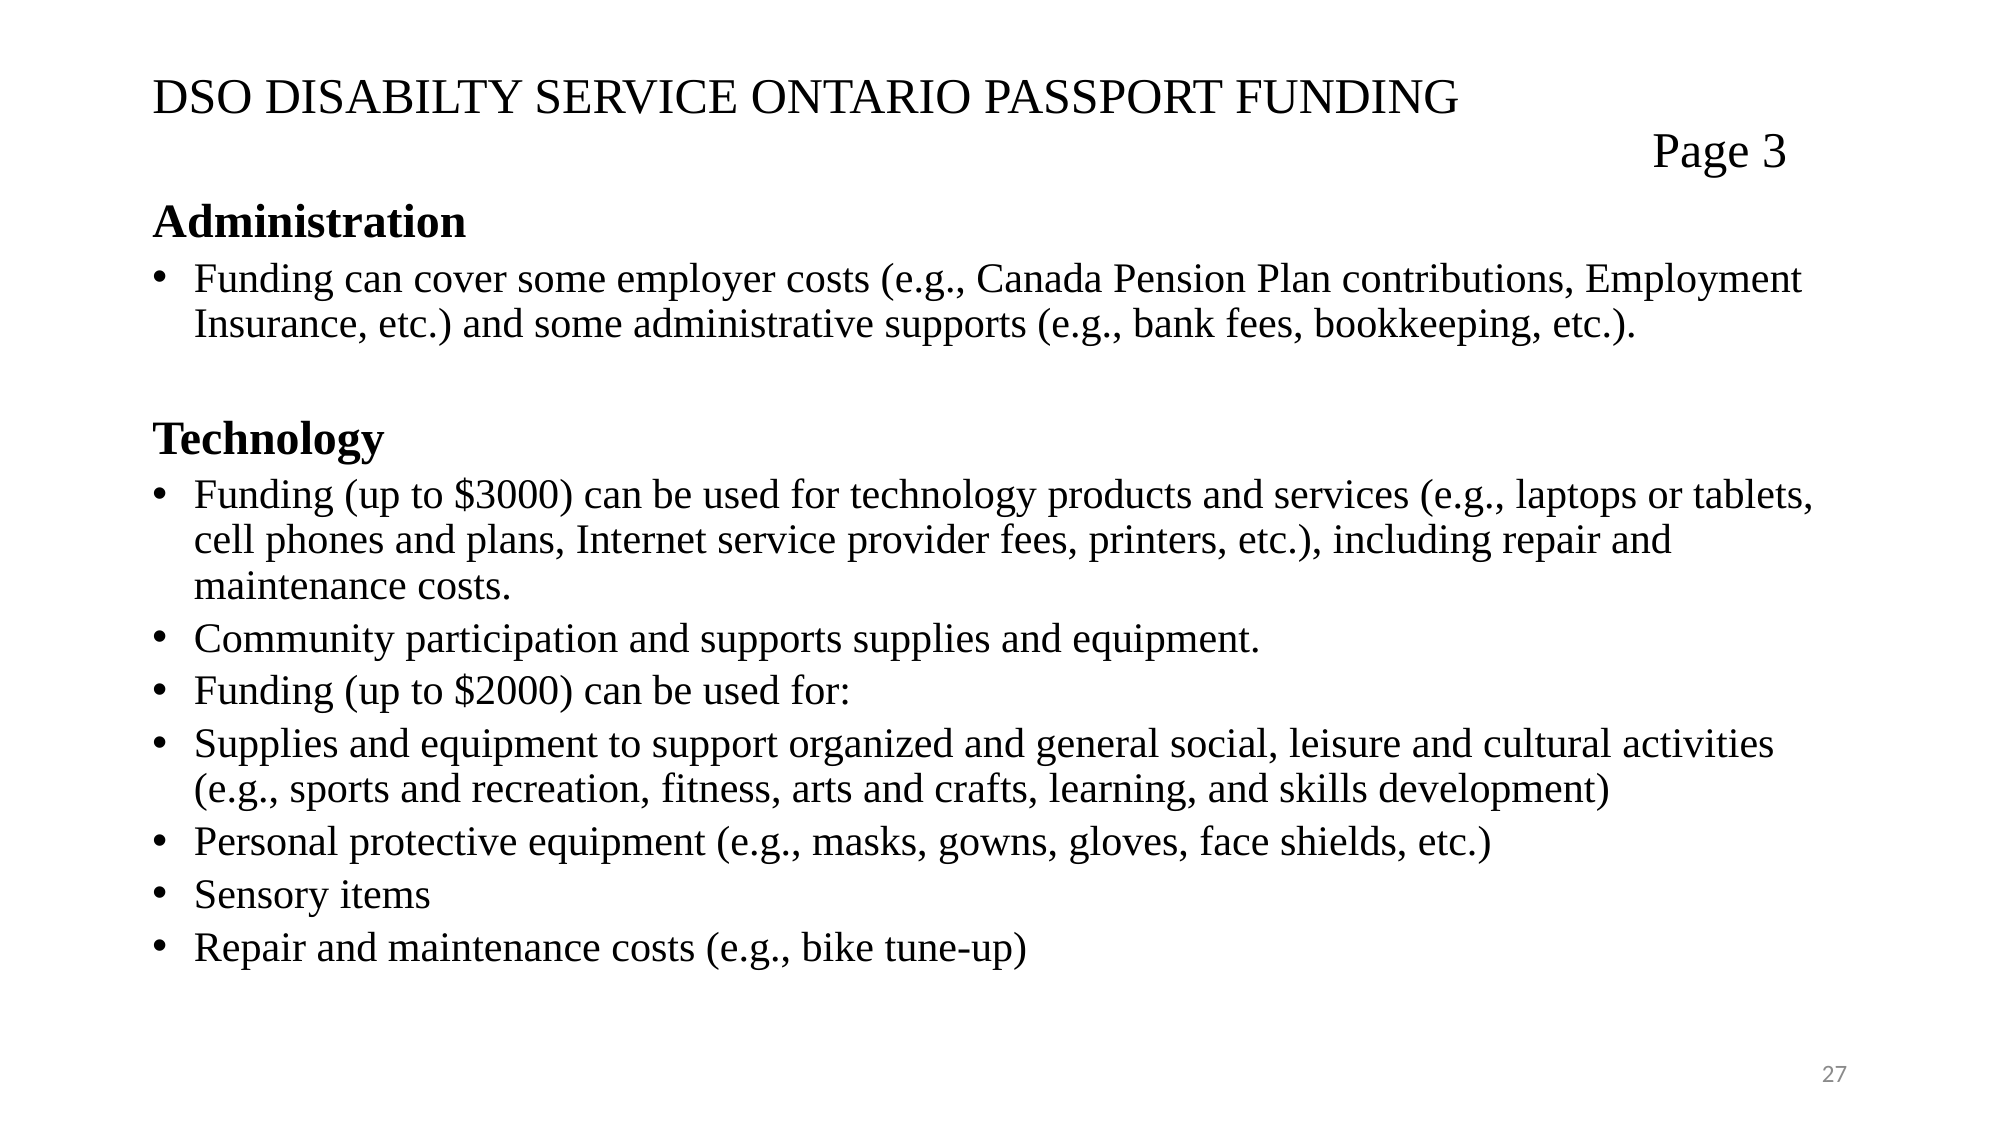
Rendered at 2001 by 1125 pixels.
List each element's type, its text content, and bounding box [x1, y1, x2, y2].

title DSO DISABILTY SERVICE ONTARIO PASSPORT FUNDING Page 3 [137, 59, 1863, 189]
list Administration Funding can cover some employer costs (e.g., Canada Pension Plan contributions, Employment Insurance, etc.) and some administrative supports (e.g., bank fees, bookkeeping, etc.). Technology Funding (up to $3000) can be used for technology products and services (e.g., laptops or tablets, cell phones and plans, Internet service provider fees, printers, etc.), including repair and maintenance costs. Community participation and supports supplies and equipment. Funding (up to $2000) can be used for: Supplies and equipment to support organized and general social, leisure and cultural activities (e.g., sports and recreation, fitness, arts and crafts, learning, and skills development) Personal protective equipment (e.g., masks, gowns, gloves, face shields, etc.) Sensory items Repair and maintenance costs (e.g., bike tune-up) [137, 189, 1863, 1014]
slide_number 27 [1412, 1042, 1863, 1103]
